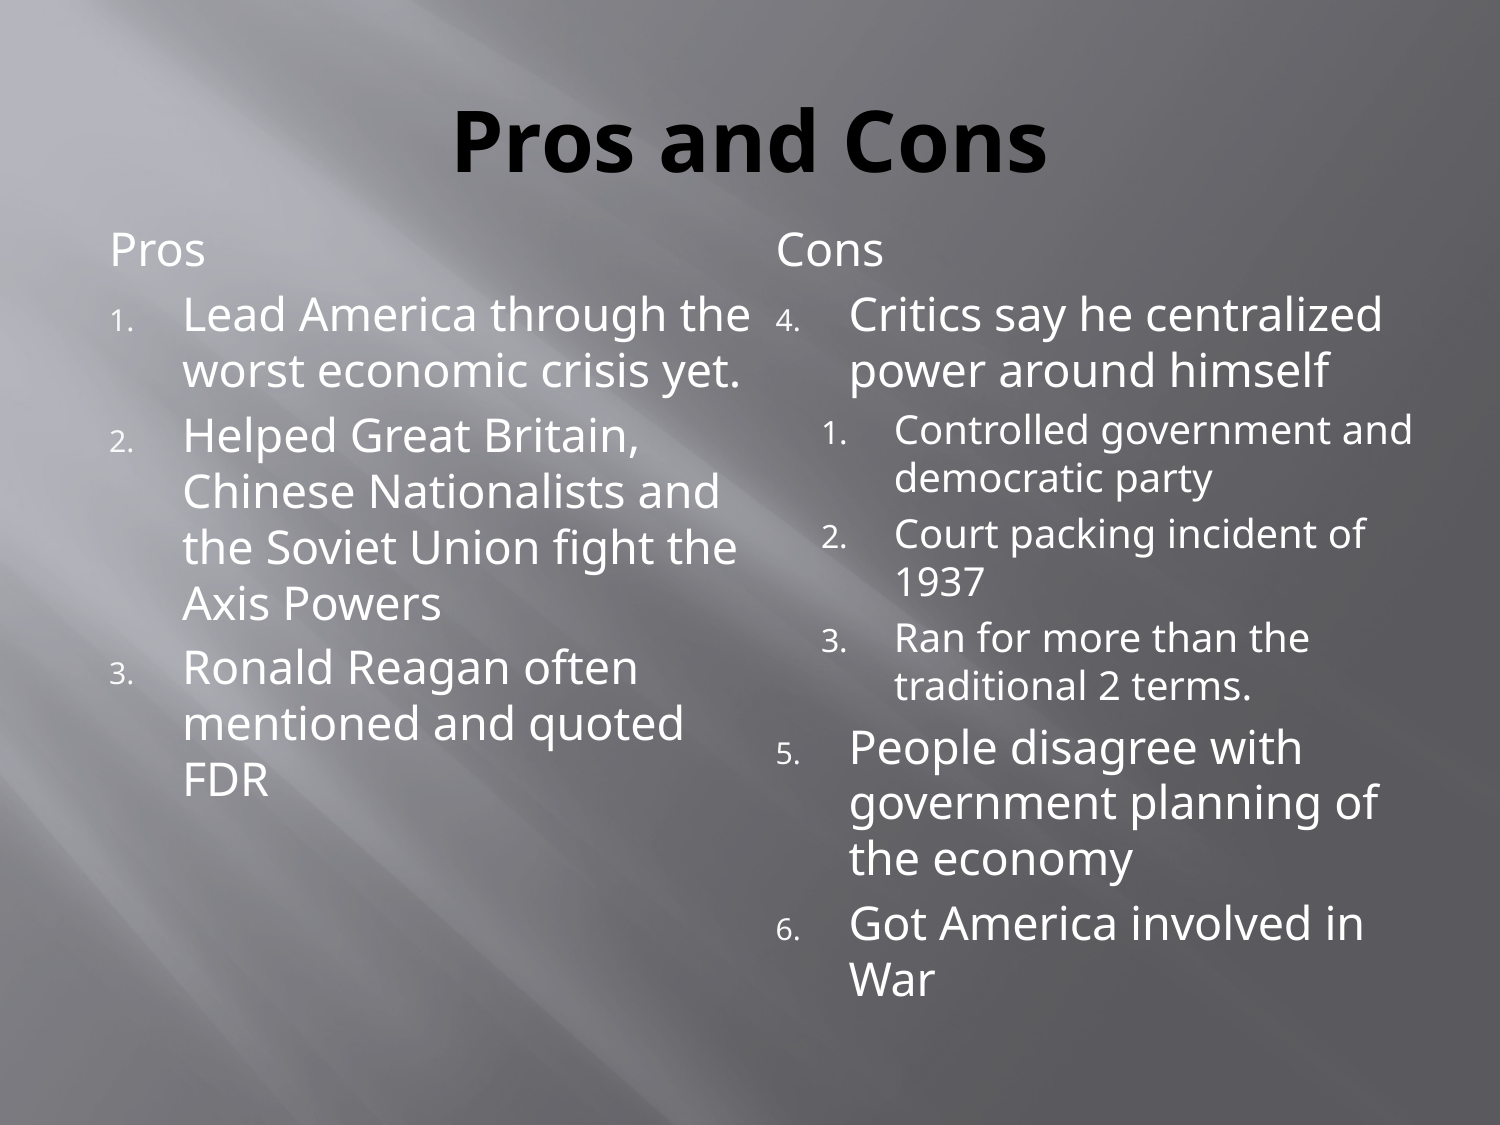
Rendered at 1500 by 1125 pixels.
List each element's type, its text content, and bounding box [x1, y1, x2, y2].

list Pros Lead America through the worst economic crisis yet. Helped Great Britain, Chinese Nationalists and the Soviet Union fight the Axis Powers Ronald Reagan often mentioned and quoted FDR Cons Critics say he centralized power around himself Controlled government and democratic party Court packing incident of 1937 Ran for more than the traditional 2 terms. People disagree with government planning of the economy Got America involved in War [75, 212, 1438, 1048]
title Pros and Cons [75, 45, 1425, 212]
